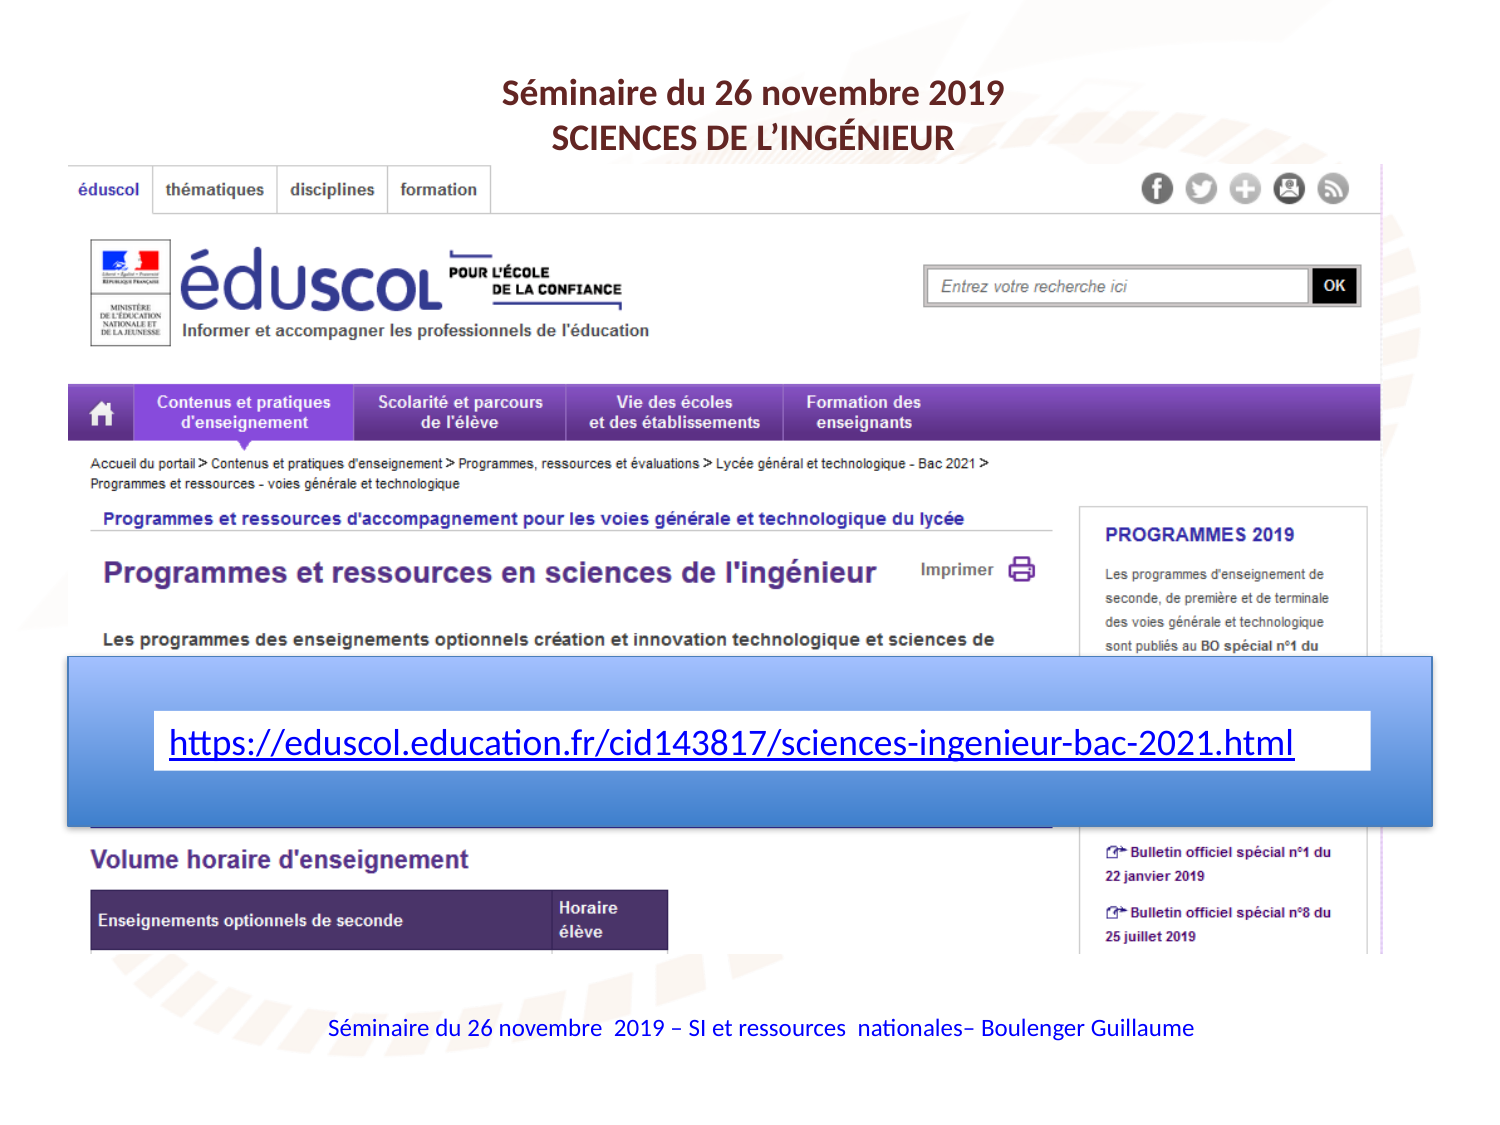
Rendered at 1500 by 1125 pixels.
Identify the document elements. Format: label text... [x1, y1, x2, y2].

picture [67, 164, 1383, 954]
text_box [1388, 656, 1433, 827]
text_box Séminaire du 26 novembre 2019 SCIENCES DE L’INGÉNIEUR [147, 60, 1360, 163]
text_box Séminaire du 26 novembre 2019 – SI et ressources nationales– Boulenger Guillaume [52, 1004, 1473, 1050]
